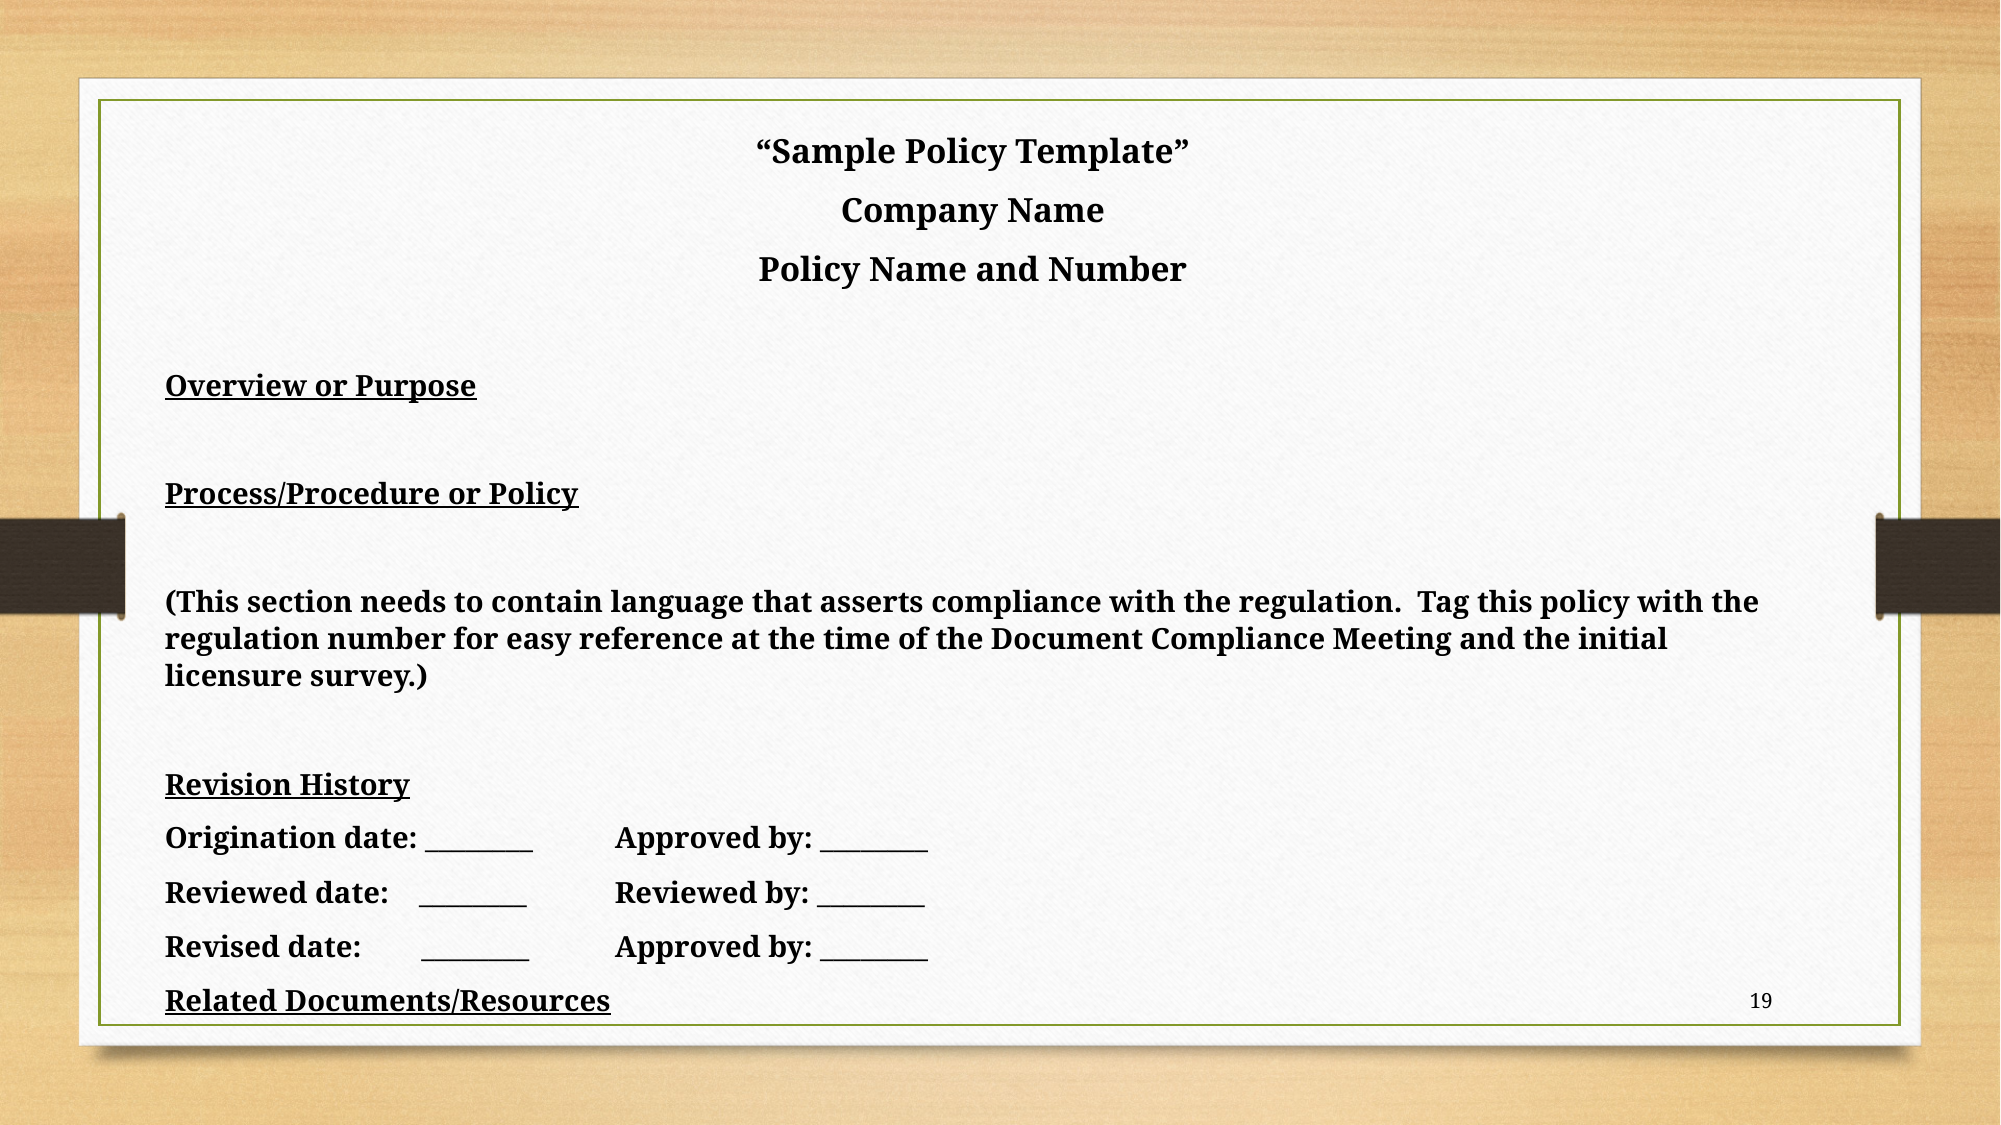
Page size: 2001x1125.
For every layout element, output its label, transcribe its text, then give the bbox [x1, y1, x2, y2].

text_box “Sample Policy Template” Company Name Policy Name and Number Overview or Purpose Process/Procedure or Policy (This section needs to contain language that asserts compliance with the regulation. Tag this policy with the regulation number for easy reference at the time of the Document Compliance Meeting and the initial licensure survey.) Revision History Origination date: ________ Approved by: ________ Reviewed date: ________ Reviewed by: ________ Revised date: ________ Approved by: ________ Related Documents/Resources [149, 119, 1797, 1025]
slide_number 19 [1698, 979, 1788, 1025]
picture [0, 0, 2001, 1125]
